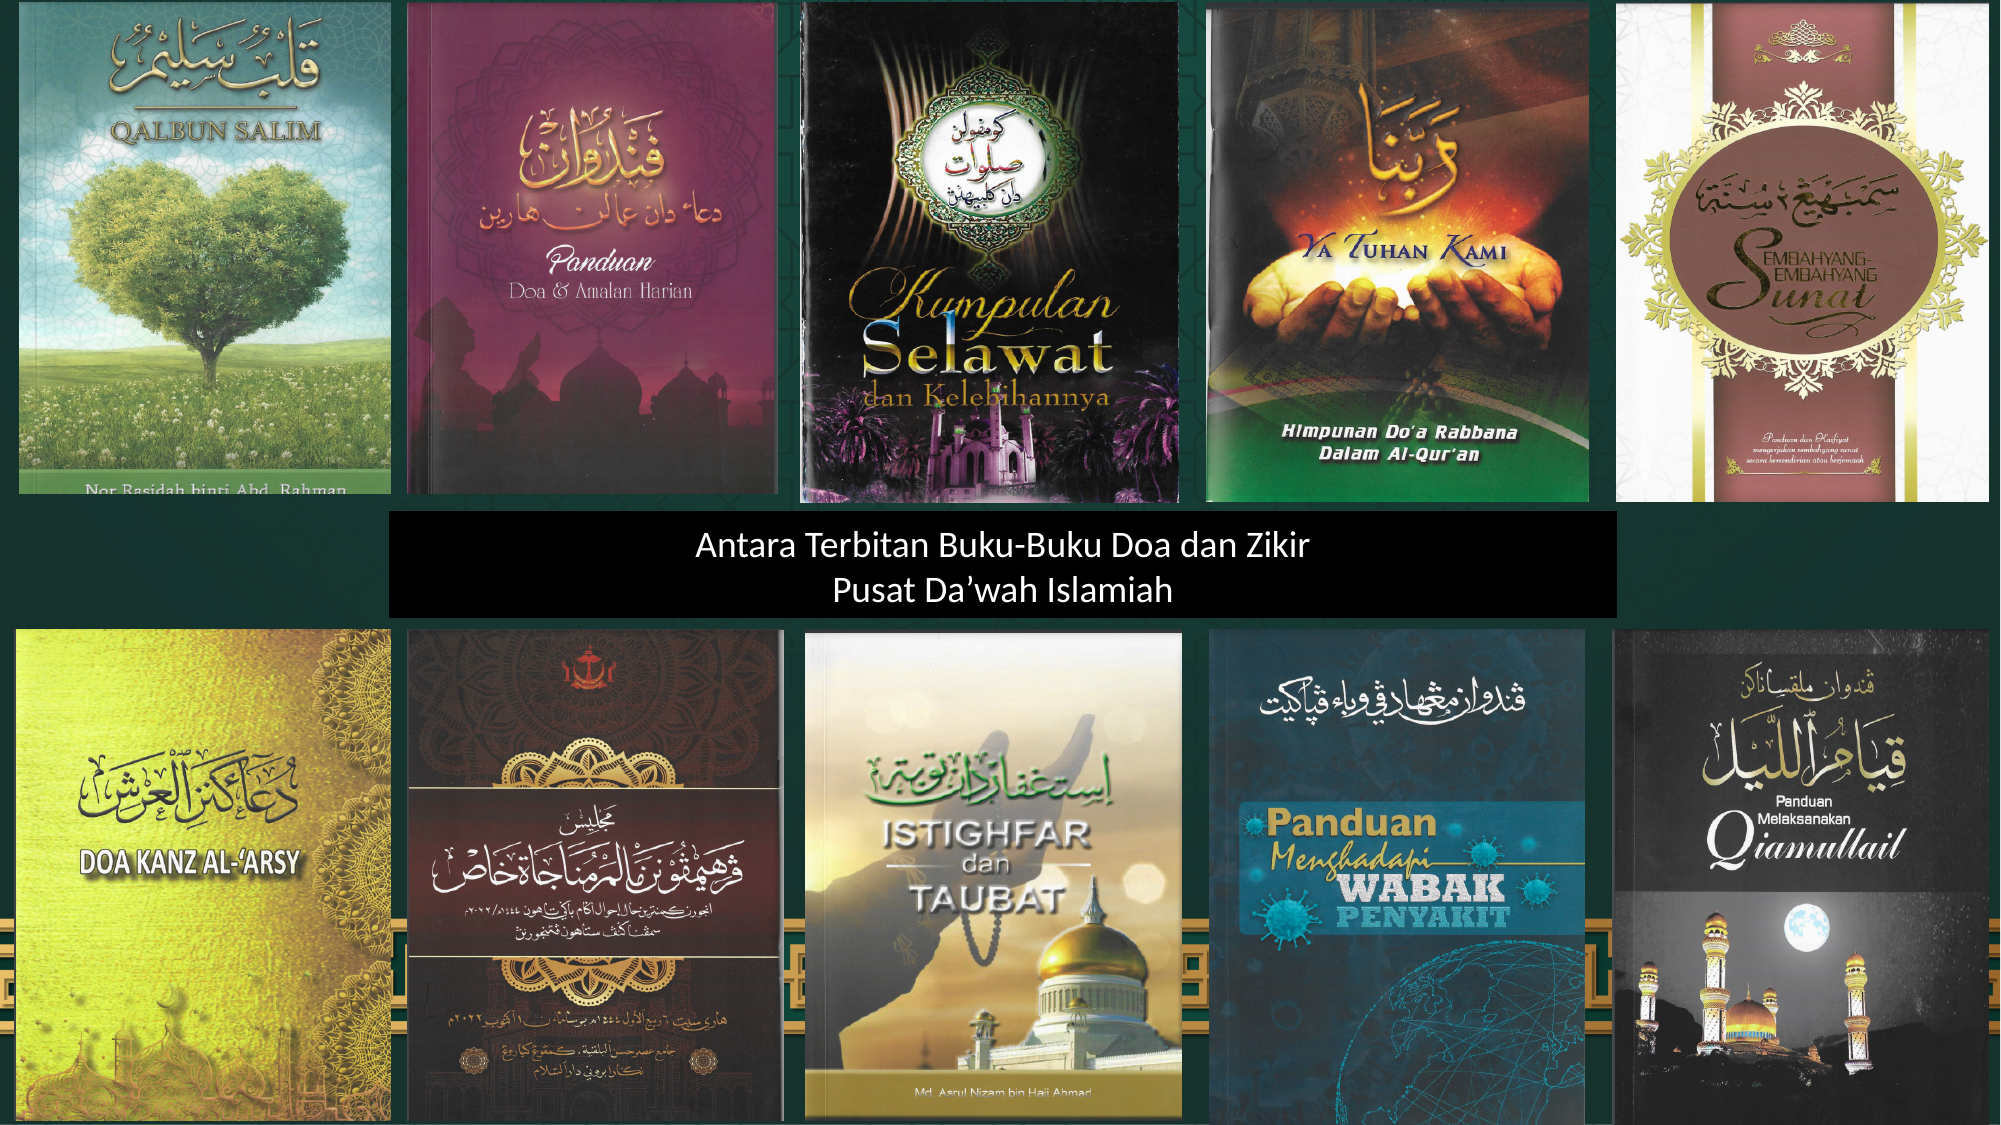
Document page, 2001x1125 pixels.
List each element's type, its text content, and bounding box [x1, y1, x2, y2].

picture [0, 0, 2001, 1125]
text_box Antara Terbitan Buku-Buku Doa dan Zikir Pusat Da’wah Islamiah [389, 511, 1617, 618]
